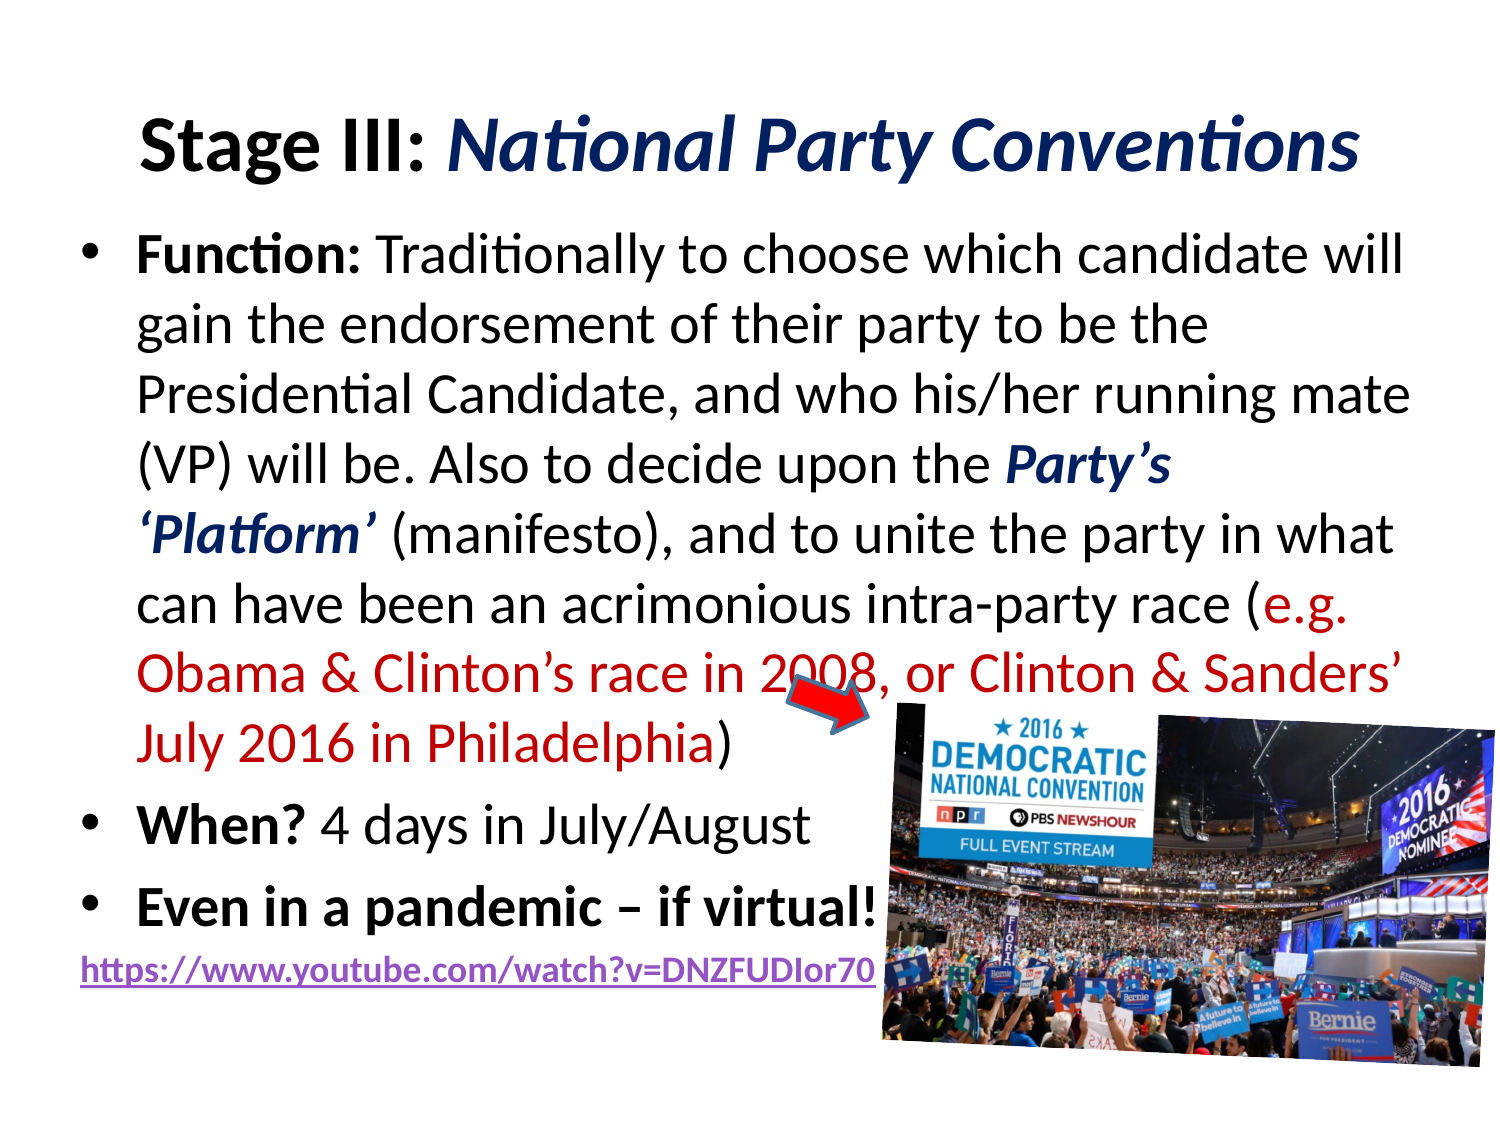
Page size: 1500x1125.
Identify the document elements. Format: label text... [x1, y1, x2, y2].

picture [882, 703, 1494, 1067]
list Function: Traditionally to choose which candidate will gain the endorsement of their party to be the Presidential Candidate, and who his/her running mate (VP) will be. Also to decide upon the Party’s ‘Platform’ (manifesto), and to unite the party in what can have been an acrimonious intra-party race (e.g. Obama & Clinton’s race in 2008, or Clinton & Sanders’ July 2016 in Philadelphia) When? 4 days in July/August Even in a pandemic – if virtual! https://www.youtube.com/watch?v=DNZFUDIor70 [64, 208, 1436, 1005]
text_box [785, 673, 870, 736]
title Stage III: National Party Conventions [75, 45, 1425, 208]
